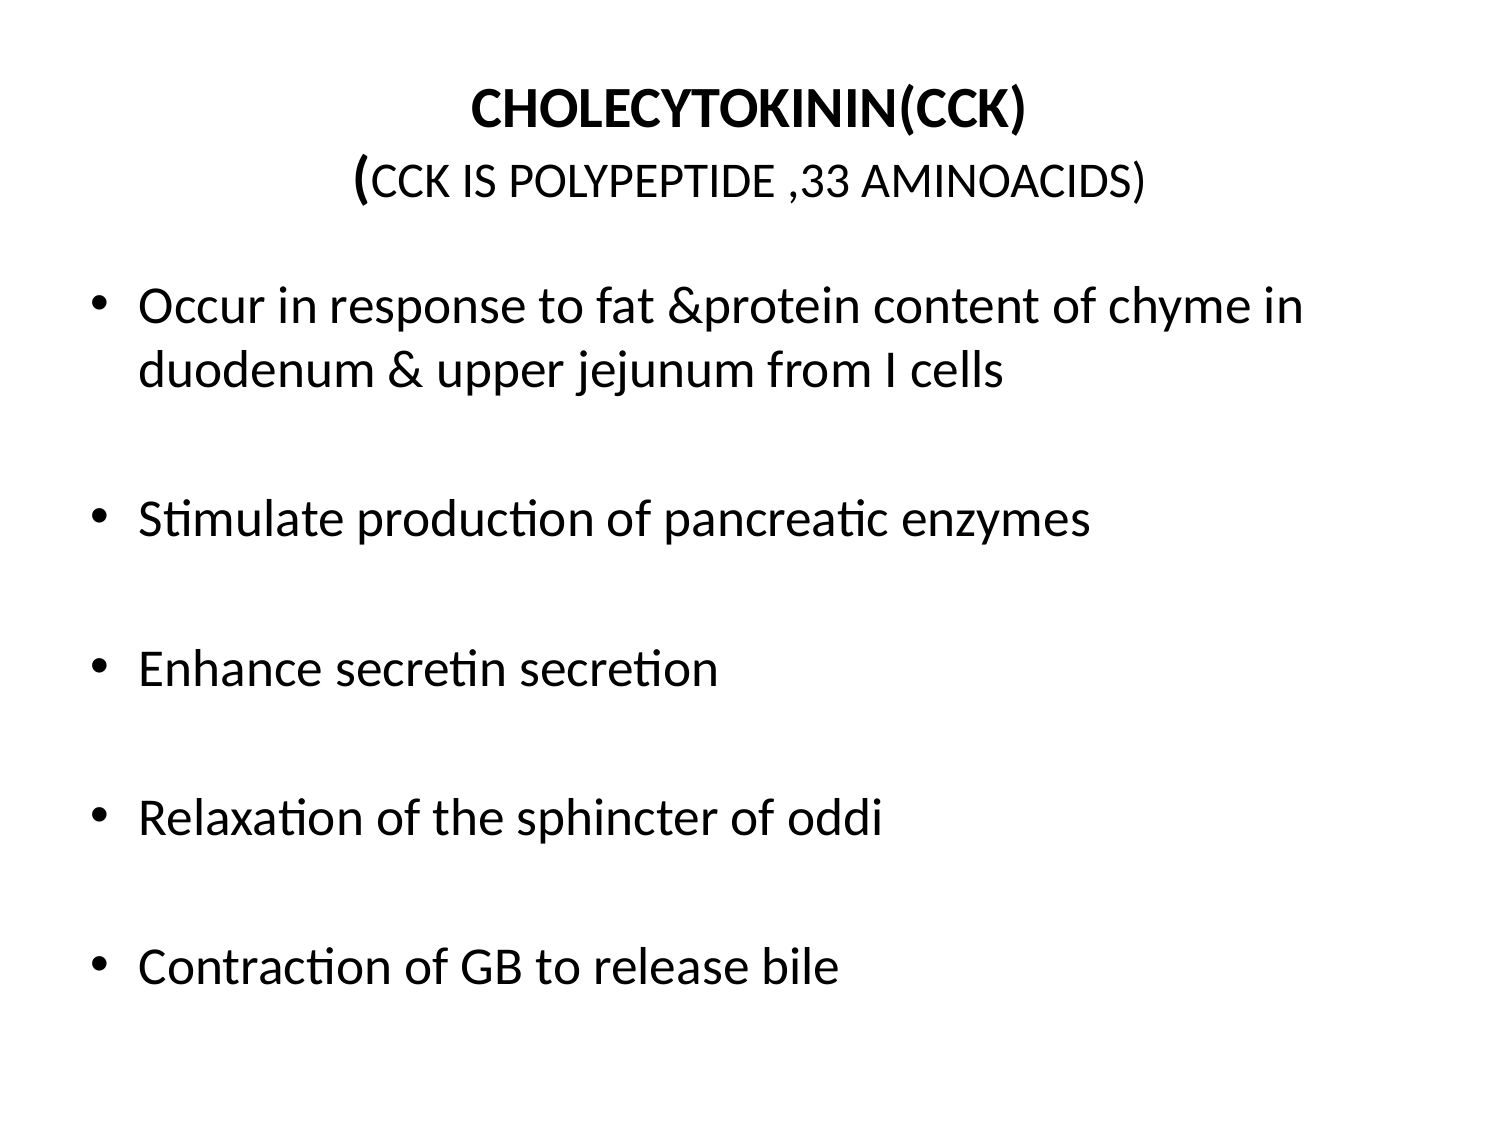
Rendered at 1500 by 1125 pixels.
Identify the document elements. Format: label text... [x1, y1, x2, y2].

list Occur in response to fat &protein content of chyme in duodenum & upper jejunum from I cells Stimulate production of pancreatic enzymes Enhance secretin secretion Relaxation of the sphincter of oddi Contraction of GB to release bile [75, 262, 1425, 1005]
title CHOLECYTOKININ(CCK) (CCK IS POLYPEPTIDE ,33 AMINOACIDS) [75, 45, 1425, 233]
